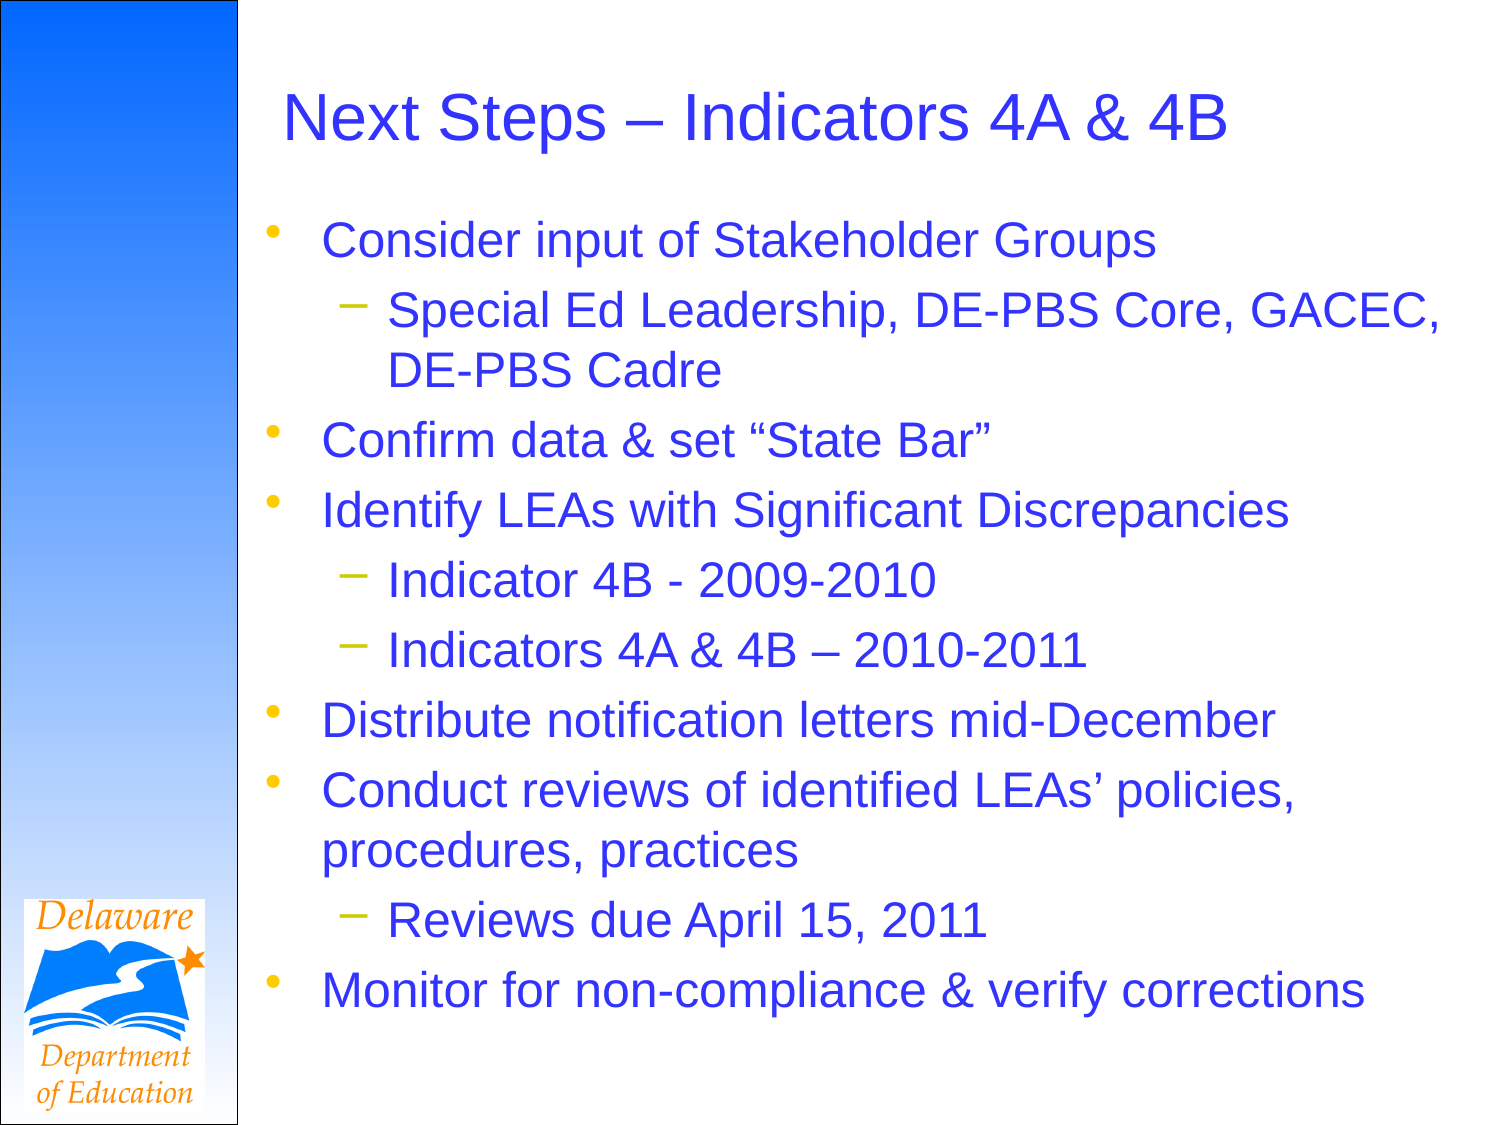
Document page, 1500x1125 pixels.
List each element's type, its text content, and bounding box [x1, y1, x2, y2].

list Consider input of Stakeholder Groups Special Ed Leadership, DE-PBS Core, GACEC, DE-PBS Cadre Confirm data & set “State Bar” Identify LEAs with Significant Discrepancies Indicator 4B - 2009-2010 Indicators 4A & 4B – 2010-2011 Distribute notification letters mid-December Conduct reviews of identified LEAs’ policies, procedures, practices Reviews due April 15, 2011 Monitor for non-compliance & verify corrections [249, 199, 1476, 988]
title Next Steps – Indicators 4A & 4B [274, 24, 1386, 163]
picture [24, 899, 205, 1111]
